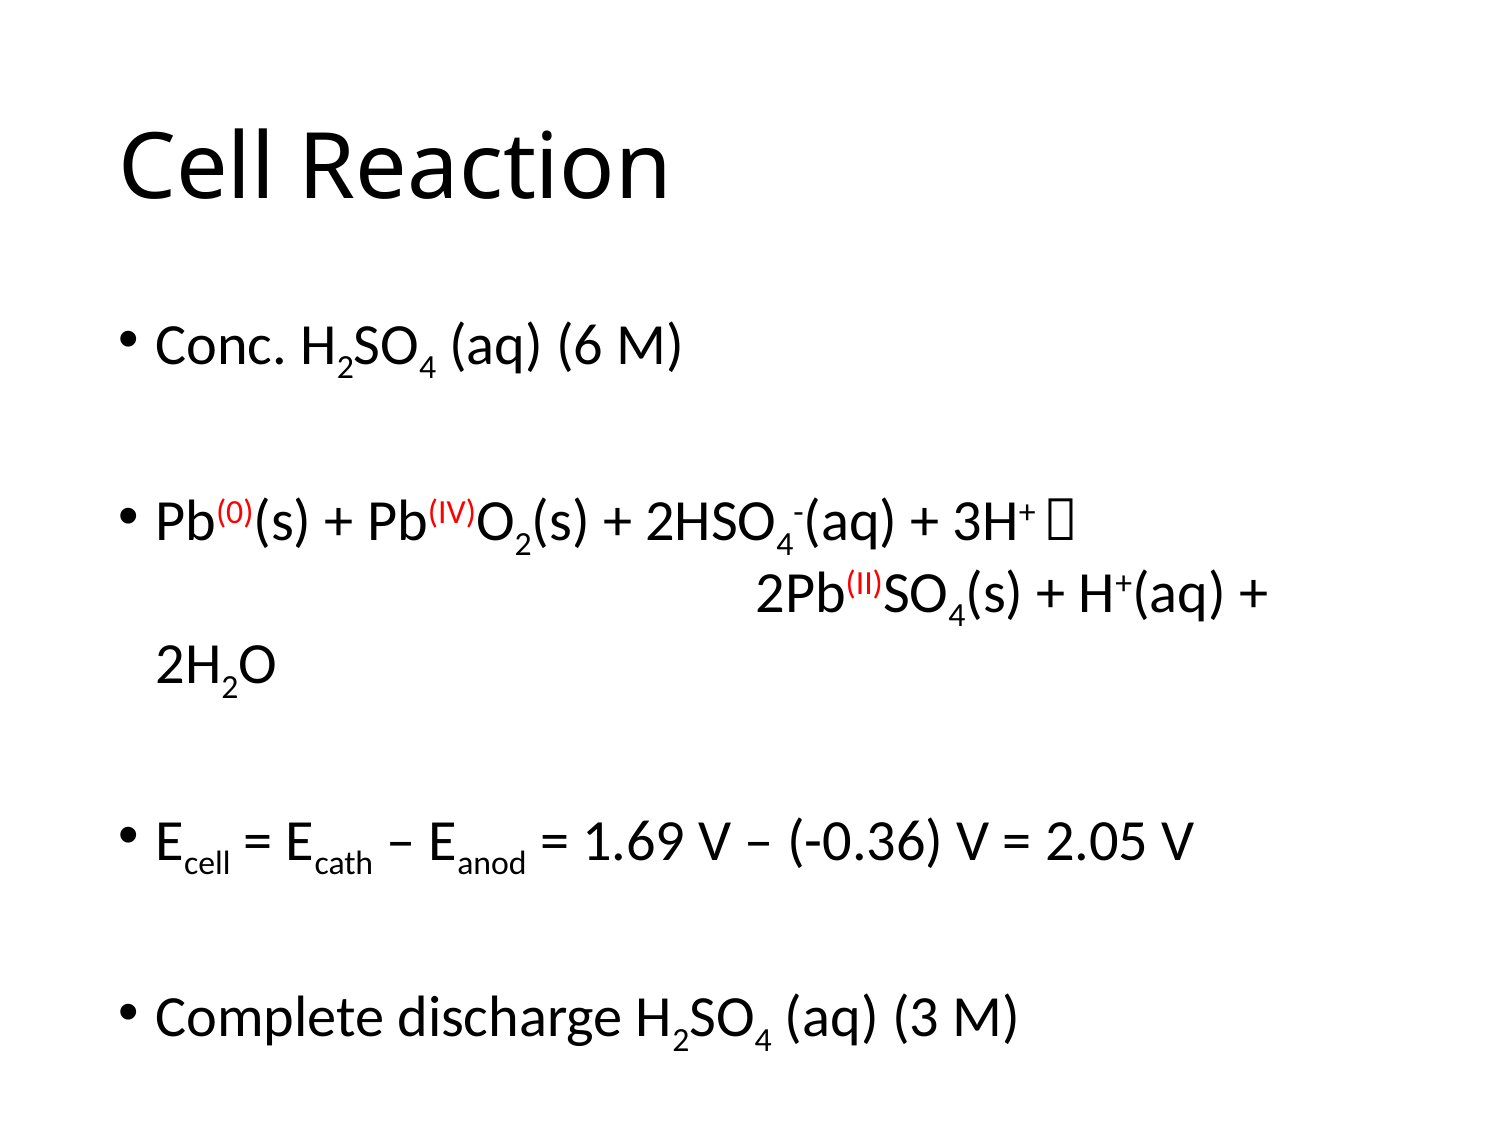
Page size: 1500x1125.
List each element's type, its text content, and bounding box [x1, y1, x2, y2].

title Cell Reaction [103, 59, 1397, 278]
list Conc. H2SO4 (aq) (6 M) Pb(0)(s) + Pb(IV)O2(s) + 2HSO4-(aq) + 3H+  2Pb(II)SO4(s) + H+(aq) + 2H2O Ecell = Ecath – Eanod = 1.69 V – (-0.36) V = 2.05 V Complete discharge H2SO4 (aq) (3 M) [103, 299, 1397, 1014]
